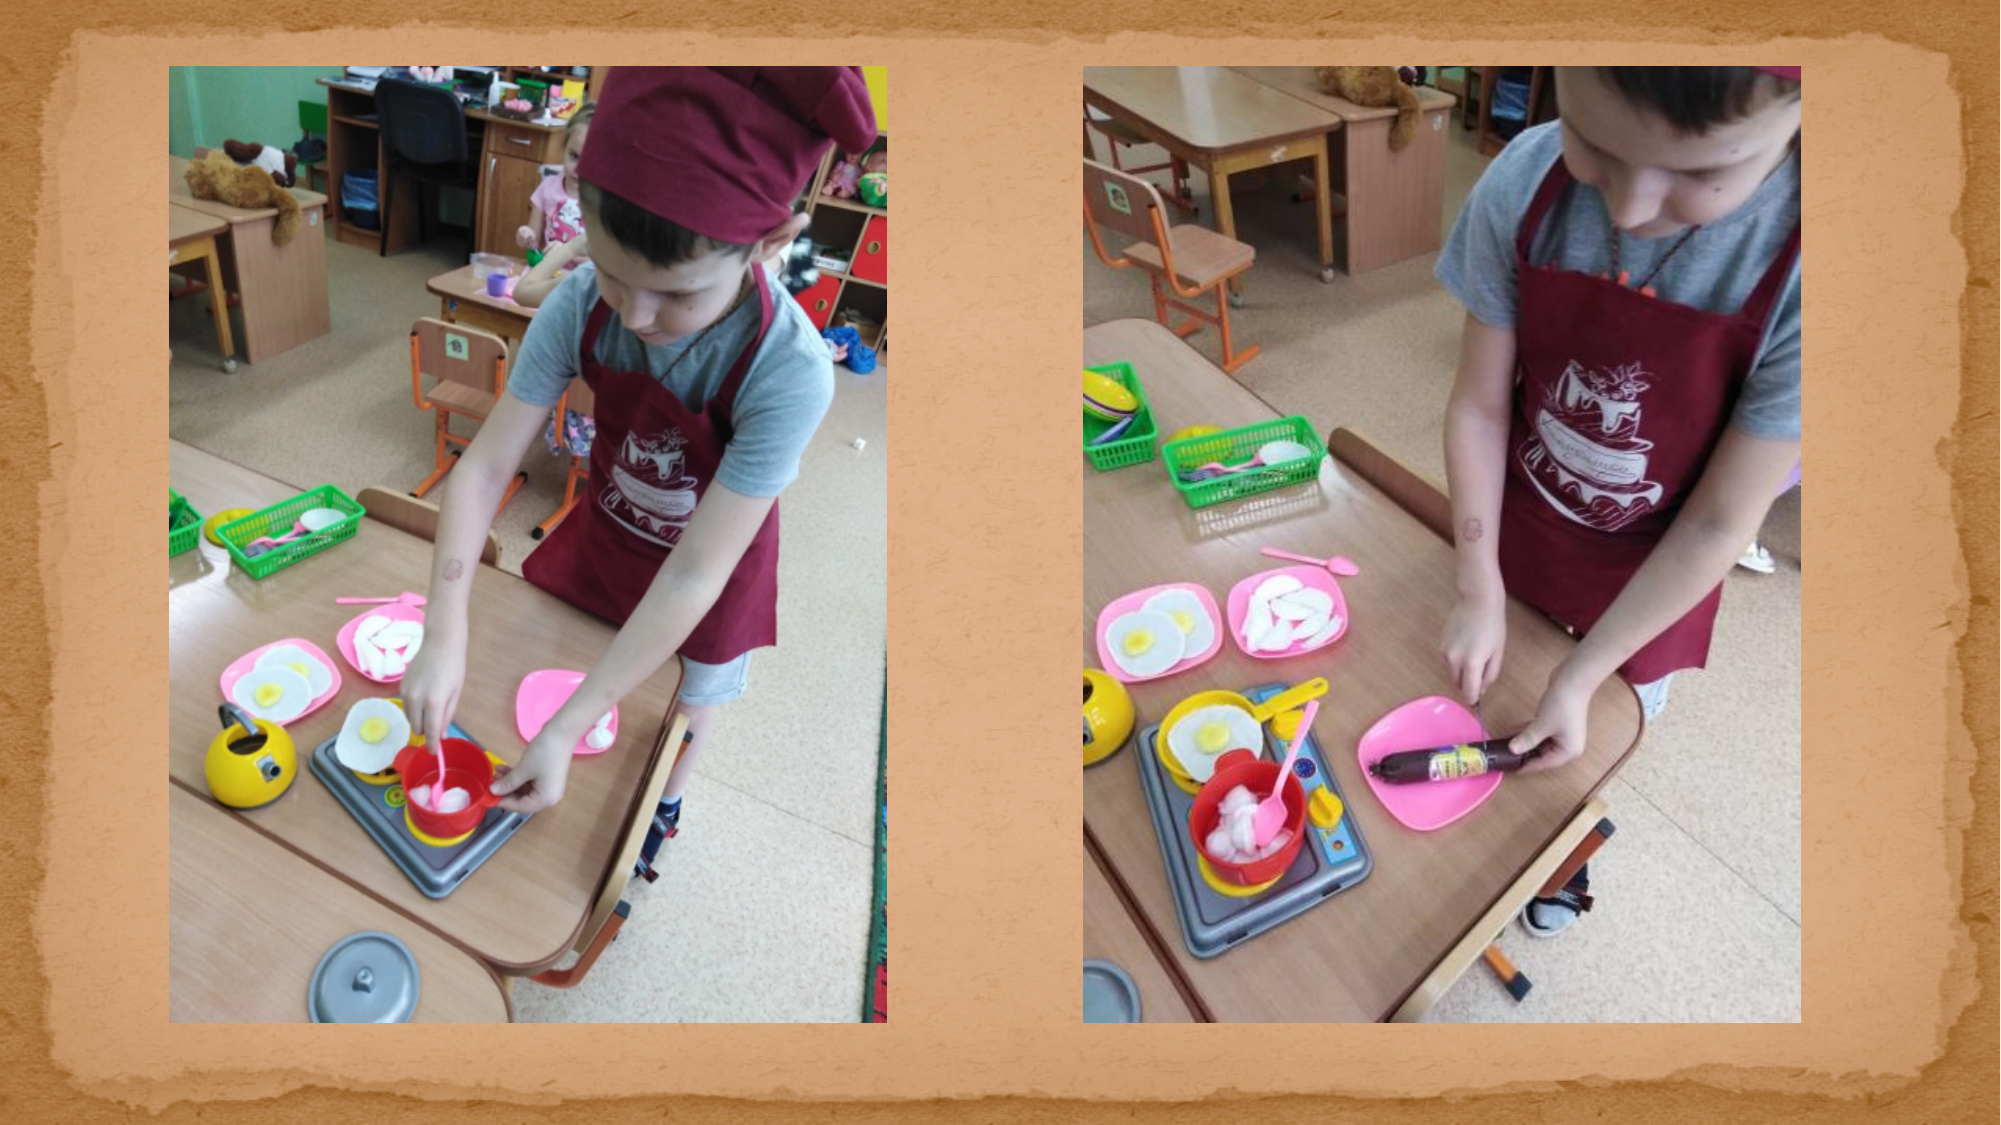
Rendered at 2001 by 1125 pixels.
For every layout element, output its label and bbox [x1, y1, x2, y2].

picture [169, 66, 887, 1023]
picture [1083, 66, 1801, 1023]
